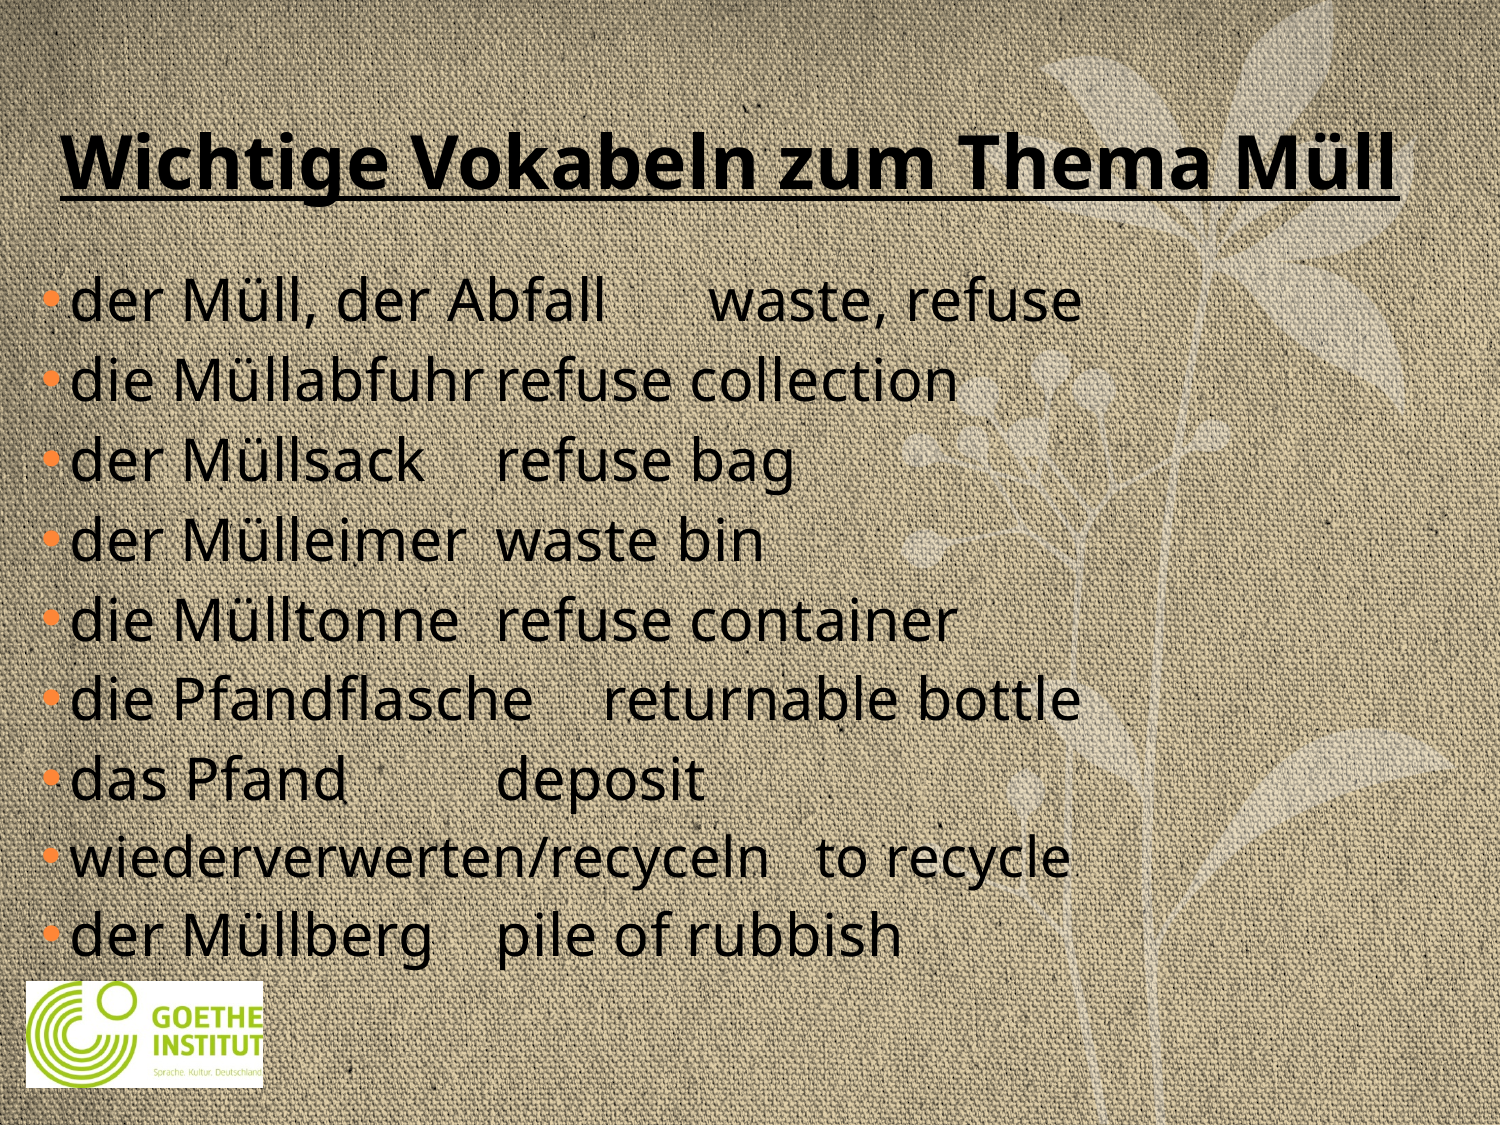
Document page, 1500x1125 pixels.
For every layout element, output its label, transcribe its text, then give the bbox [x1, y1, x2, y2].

title Wichtige Vokabeln zum Thema Müll [45, 37, 1455, 213]
list der Müll, der Abfall waste, refuse die Müllabfuhr refuse collection der Müllsack refuse bag der Mülleimer waste bin die Mülltonne refuse container die Pfandflasche returnable bottle das Pfand deposit wiederverwerten/recyceln to recycle der Müllberg pile of rubbish [26, 255, 1491, 991]
picture [25, 981, 263, 1089]
